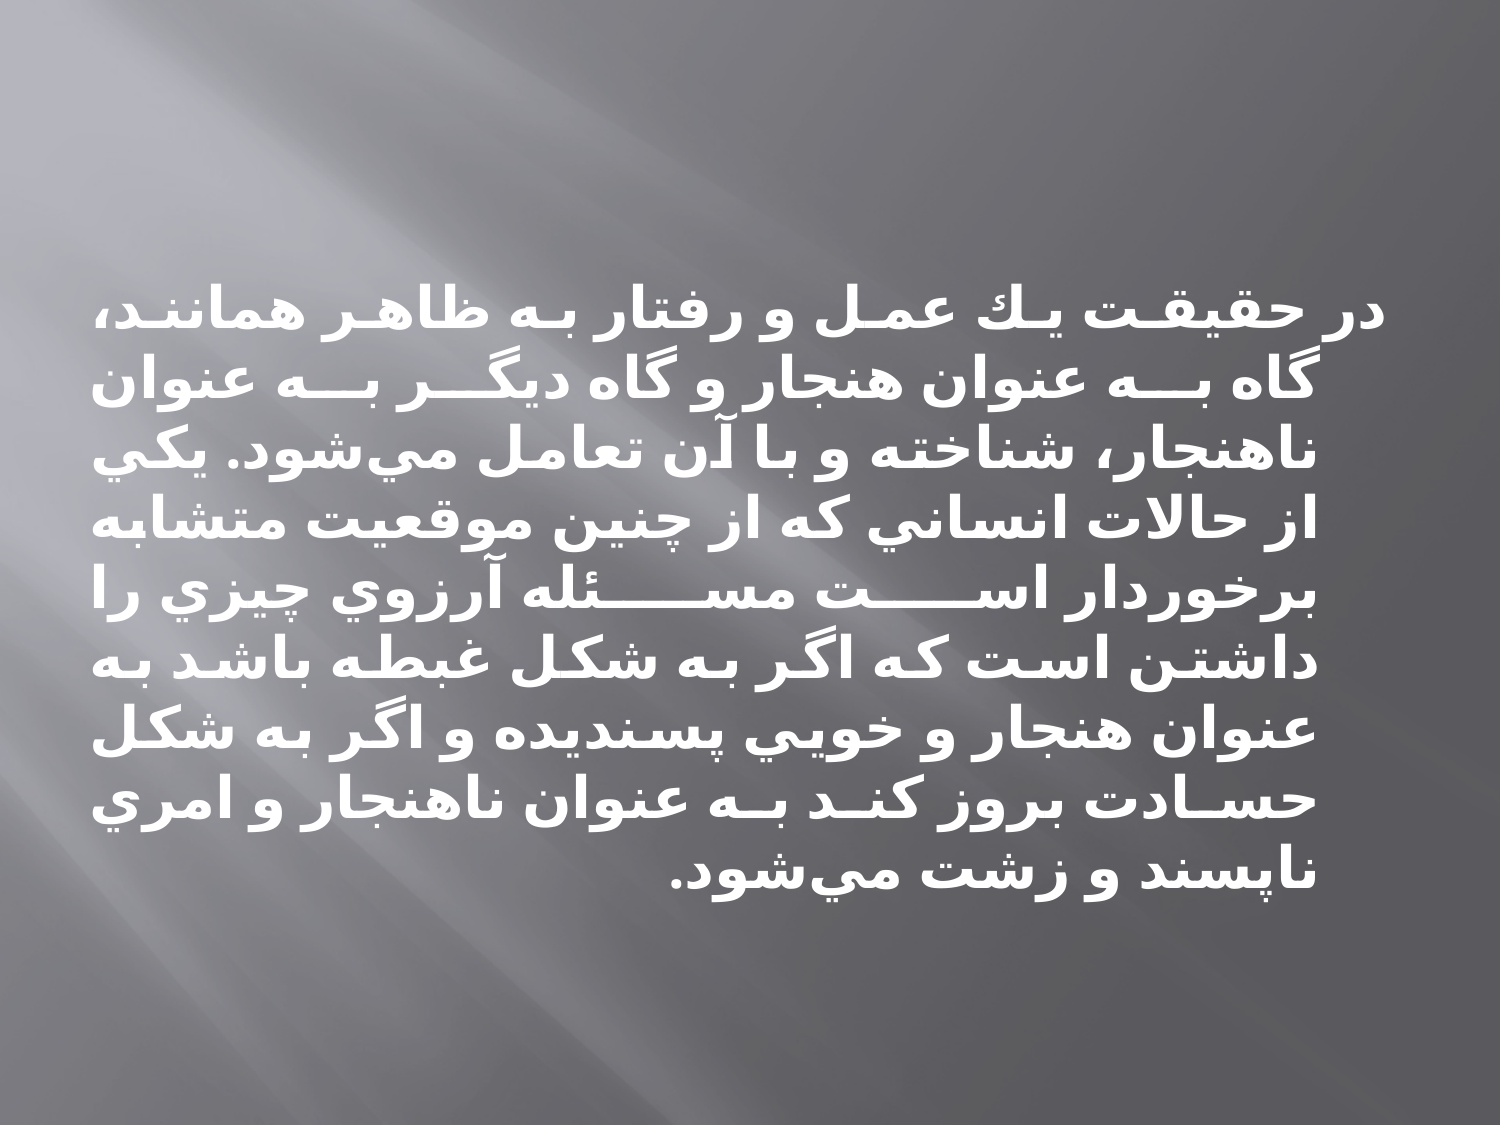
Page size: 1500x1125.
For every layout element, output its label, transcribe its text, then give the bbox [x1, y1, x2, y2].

list در حقيقت يك عمل و رفتار به ظاهر همانند، گاه به عنوان هنجار و گاه ديگر به عنوان ناهنجار، شناخته و با آن تعامل مي‌شود. يكي از حالات انساني كه از چنين موقعيت متشابه برخوردار است مسئله آرزوي چيزي را داشتن است كه اگر به شكل غبطه باشد به عنوان هنجار و خويي پسنديده و اگر به شكل حسادت بروز كند به عنوان ناهنجار و امري ناپسند و زشت مي‌شود. [75, 262, 1425, 1035]
